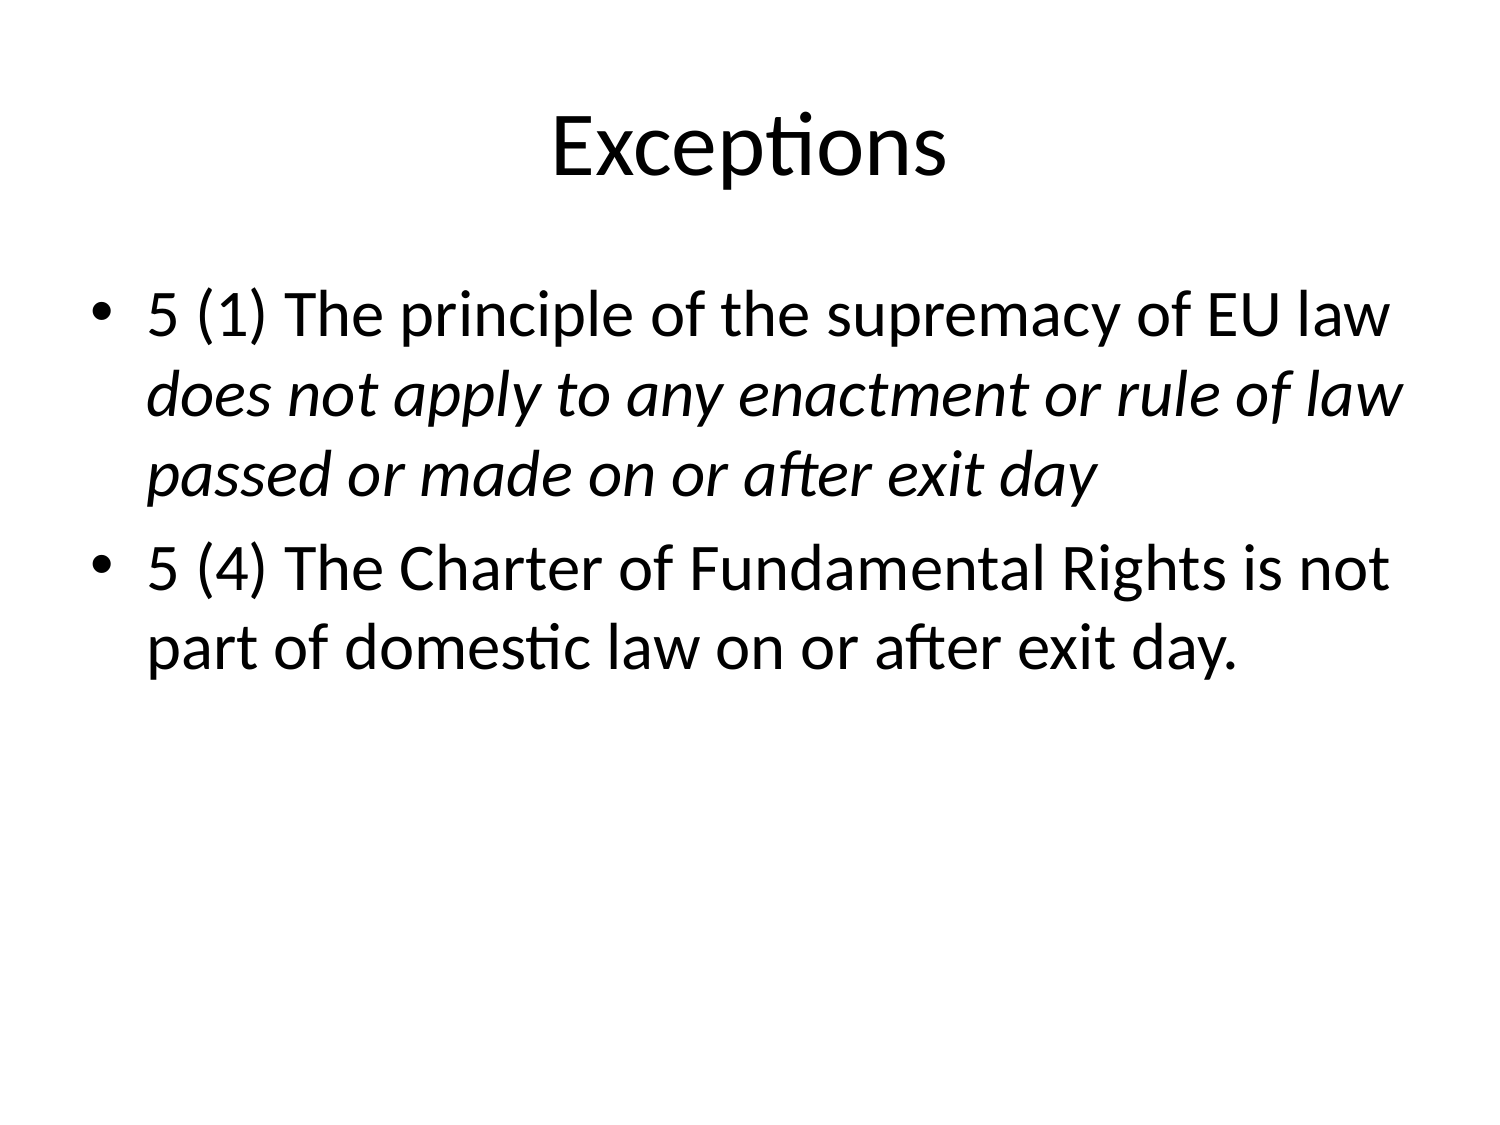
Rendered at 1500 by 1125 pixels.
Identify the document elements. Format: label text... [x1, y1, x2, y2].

list 5 (1) The principle of the supremacy of EU law does not apply to any enactment or rule of law passed or made on or after exit day 5 (4) The Charter of Fundamental Rights is not part of domestic law on or after exit day. [75, 262, 1425, 1005]
title Exceptions [75, 45, 1425, 233]
